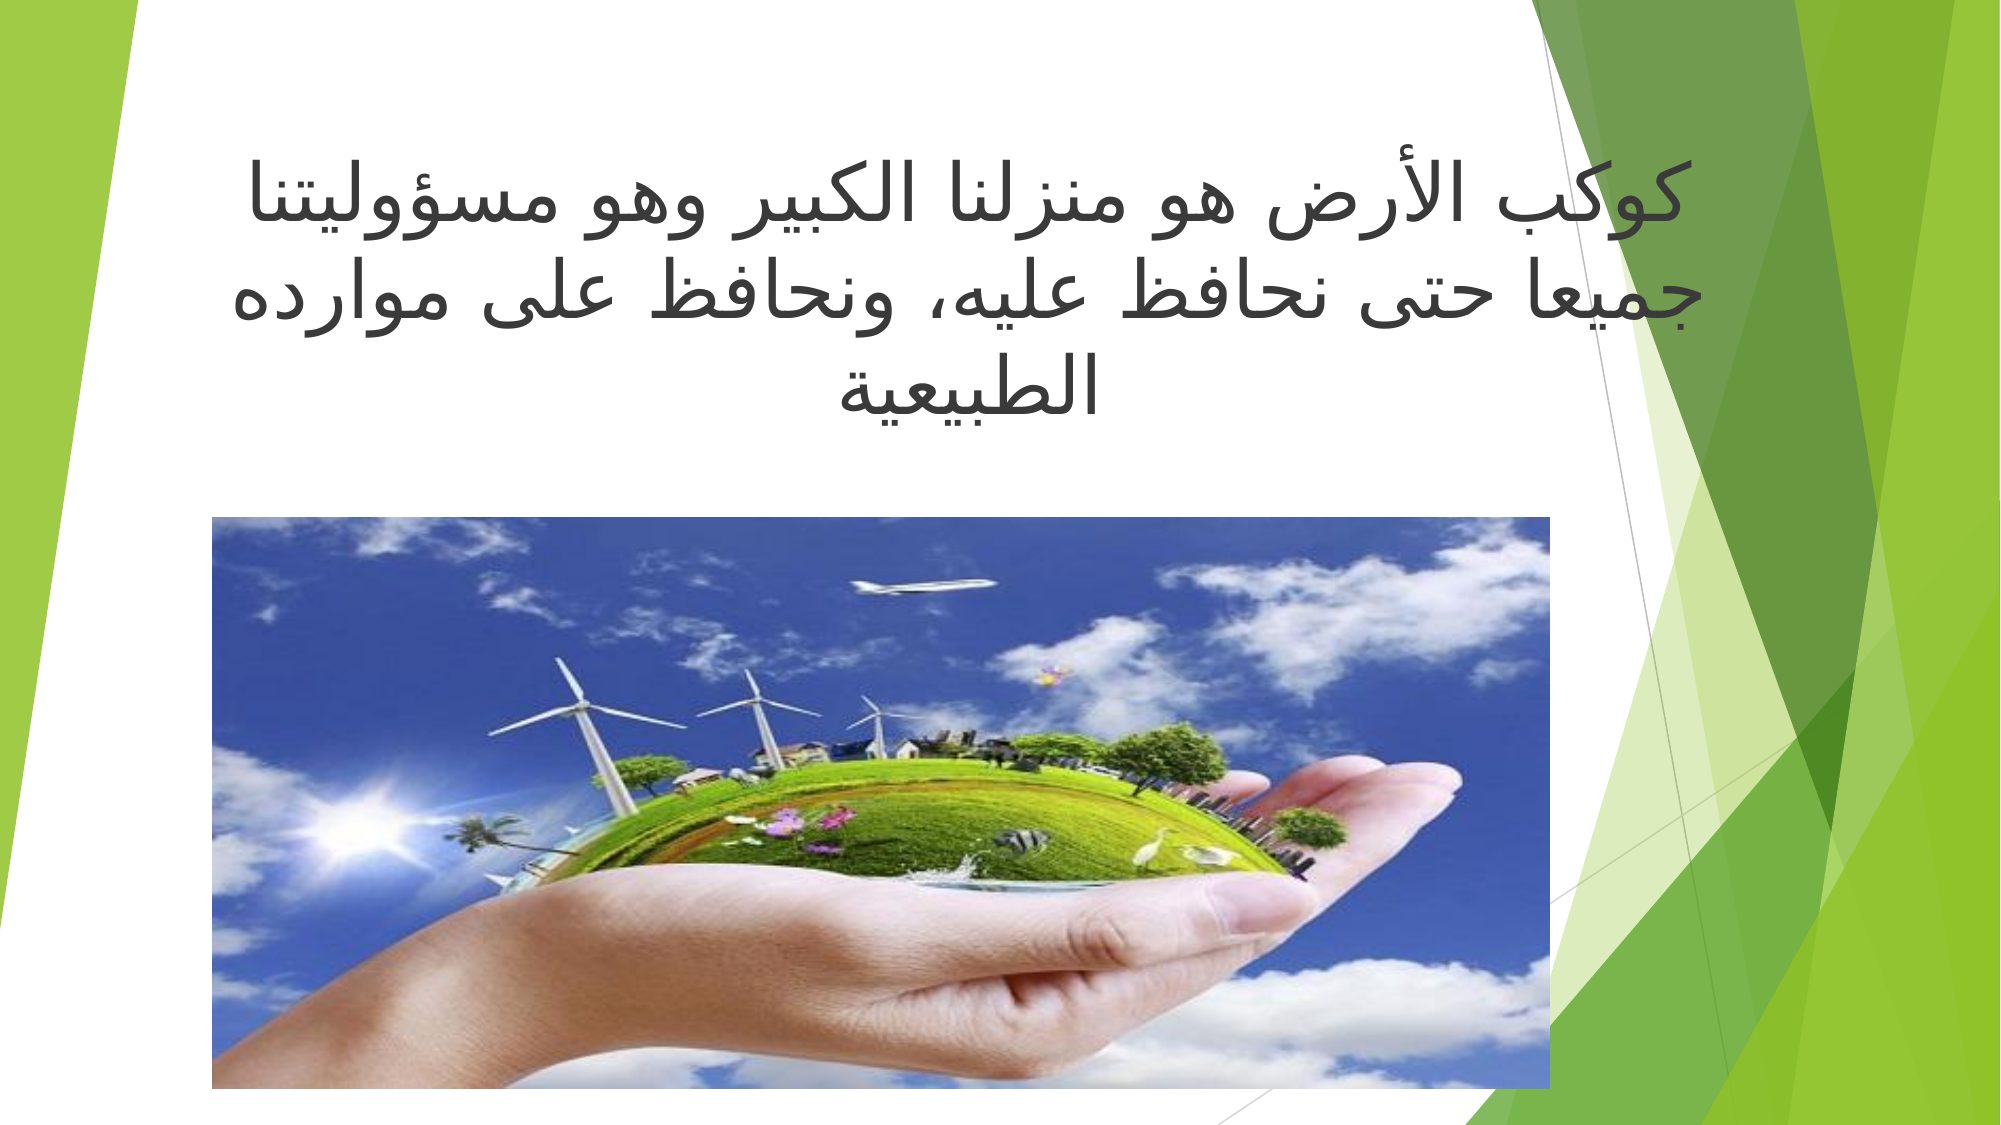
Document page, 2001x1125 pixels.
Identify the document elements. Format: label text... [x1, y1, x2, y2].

subtitle [249, 915, 1777, 1112]
title كوكب الأرض هو منزلنا الكبير وهو مسؤوليتنا جميعا حتى نحافظ عليه، ونحافظ على موارده الطبيعية [212, 23, 1727, 439]
picture [212, 516, 1551, 1089]
